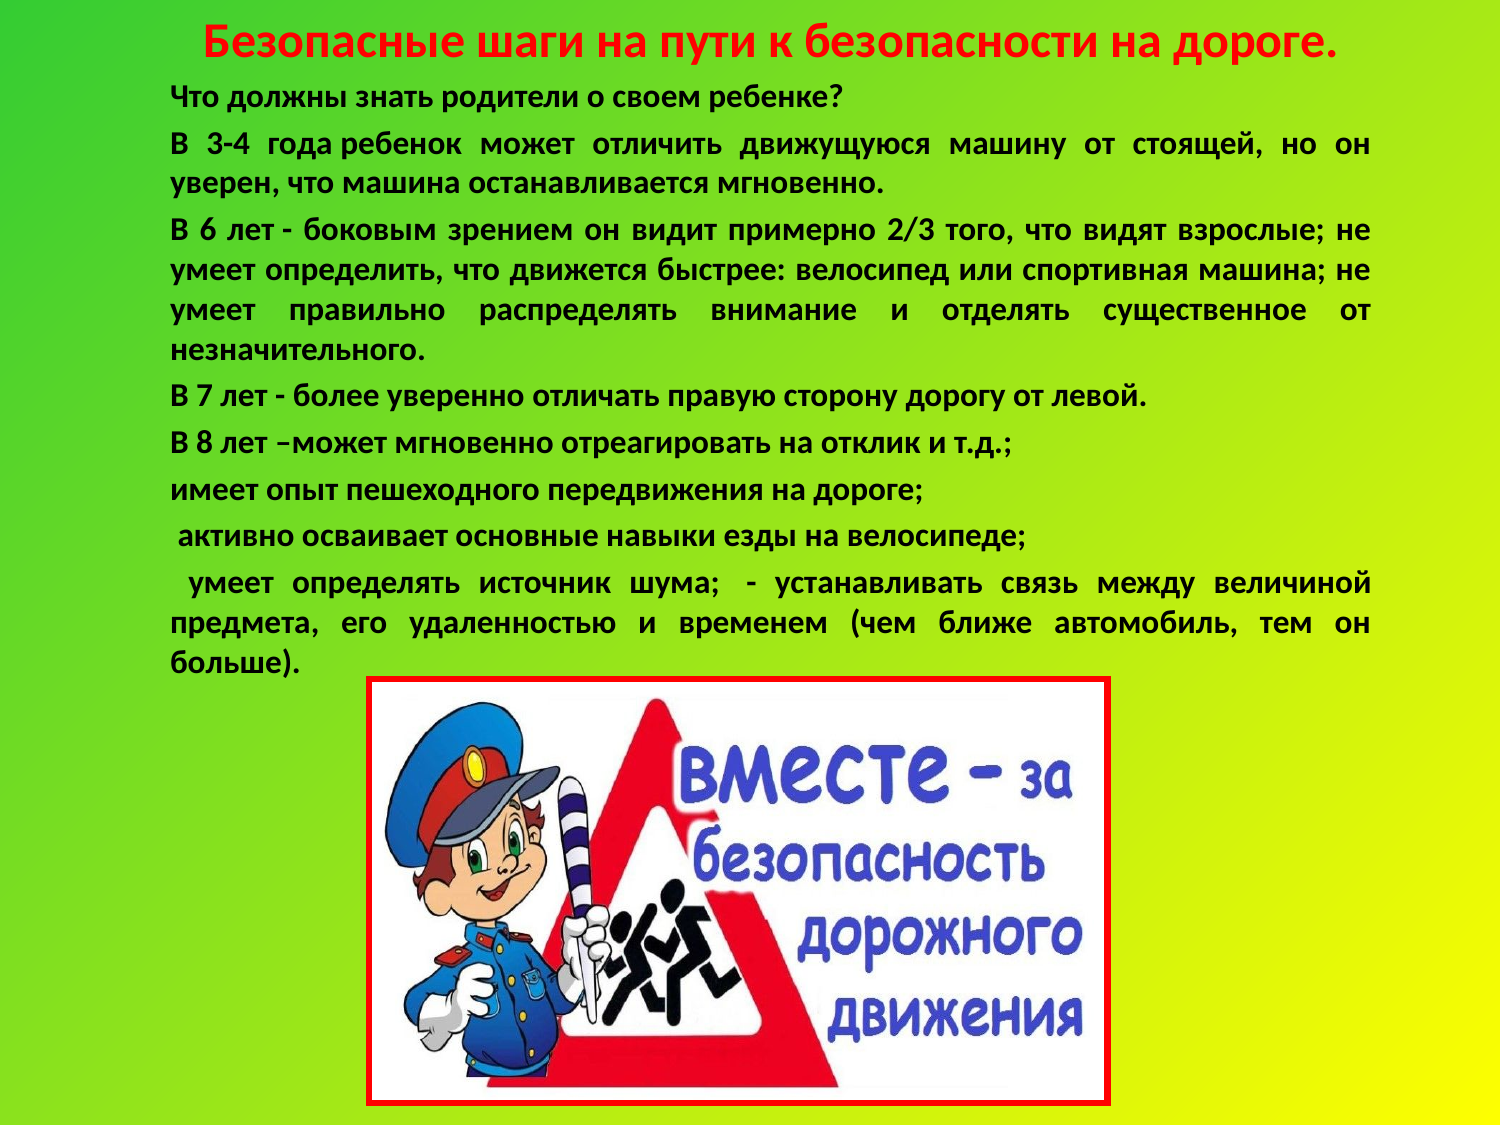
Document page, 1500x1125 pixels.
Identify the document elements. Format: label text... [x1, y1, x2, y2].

picture [371, 681, 1105, 1101]
list Безопасные шаги на пути к безопасности на дороге. Что должны знать родители о своем ребенке? В 3-4 года ребенок может отличить движущуюся машину от стоящей, но он уверен, что машина останавливается мгновенно. В 6 лет - боковым зрением он видит примерно 2/3 того, что видят взрослые; не умеет определить, что движется быстрее: велосипед или спортивная машина; не умеет правильно распределять внимание и отделять существенное от незначительного. В 7 лет - более уверенно отличать правую сторону дорогу от левой. В 8 лет –может мгновенно отреагировать на отклик и т.д.; имеет опыт пешеходного передвижения на дороге; активно осваивает основные навыки езды на велосипеде; умеет определять источник шума; - устанавливать связь между величиной предмета, его удаленностью и временем (чем ближе автомобиль, тем он больше). [147, 0, 1389, 752]
